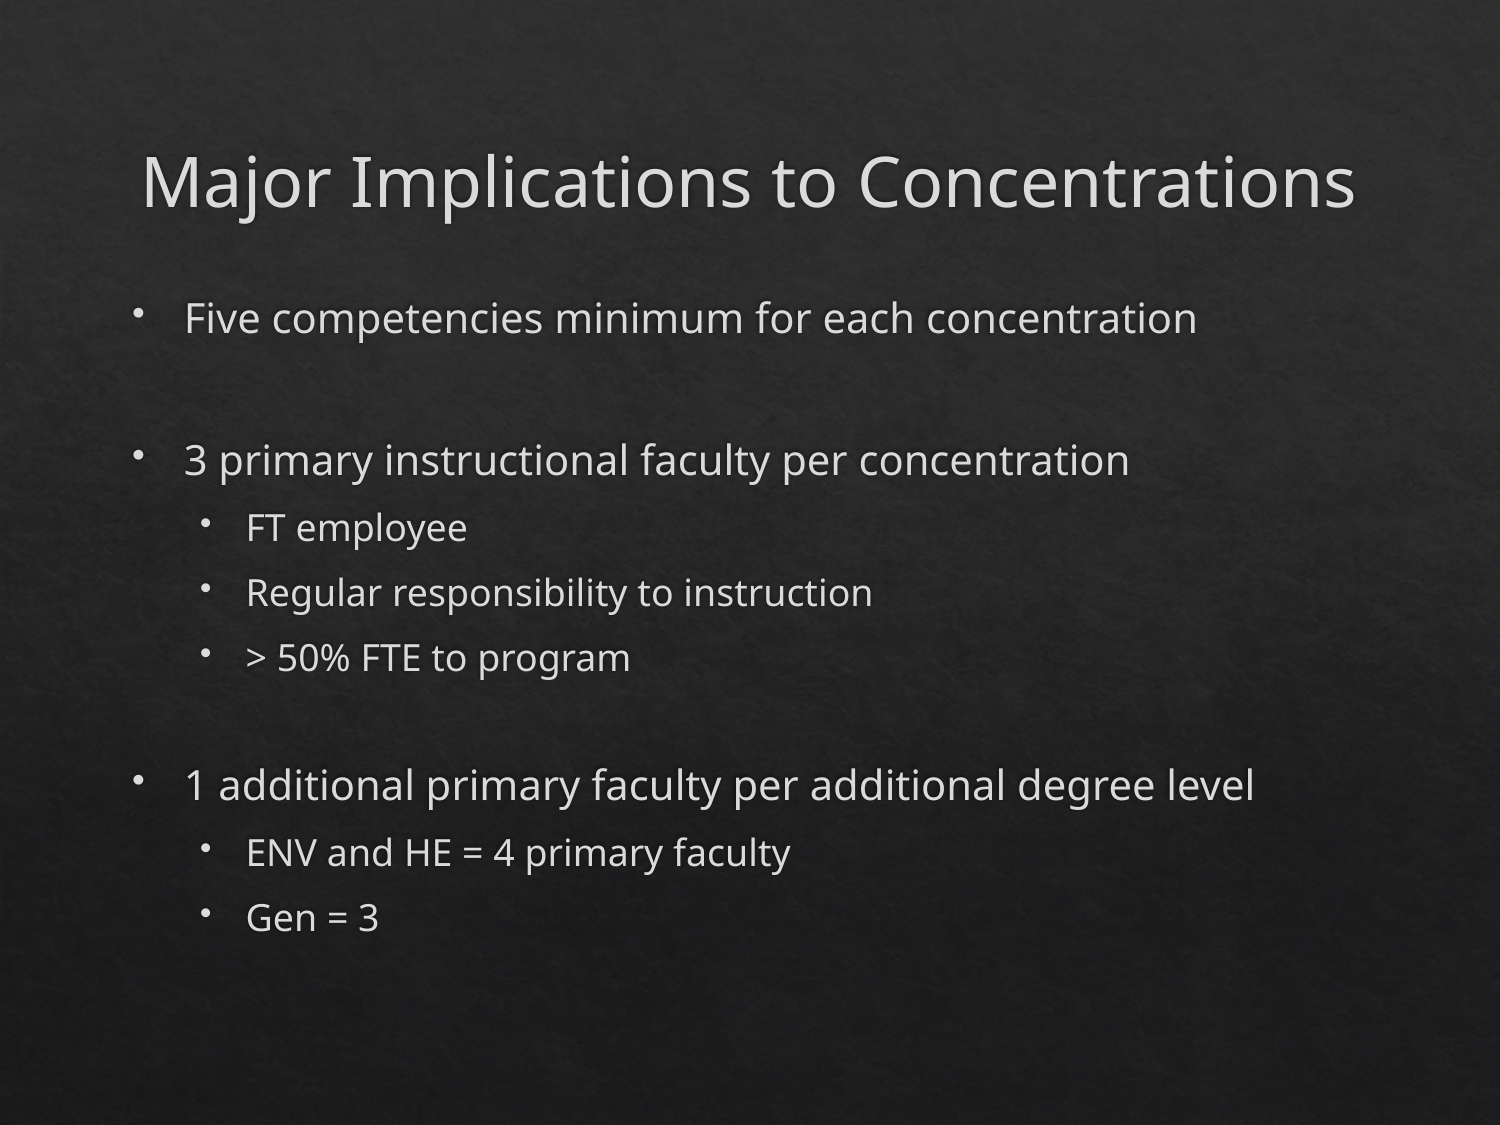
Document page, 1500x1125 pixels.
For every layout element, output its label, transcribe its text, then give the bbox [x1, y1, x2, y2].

title Major Implications to Concentrations [112, 99, 1387, 260]
list Five competencies minimum for each concentration 3 primary instructional faculty per concentration FT employee Regular responsibility to instruction > 50% FTE to program 1 additional primary faculty per additional degree level ENV and HE = 4 primary faculty Gen = 3 [112, 284, 1387, 1066]
